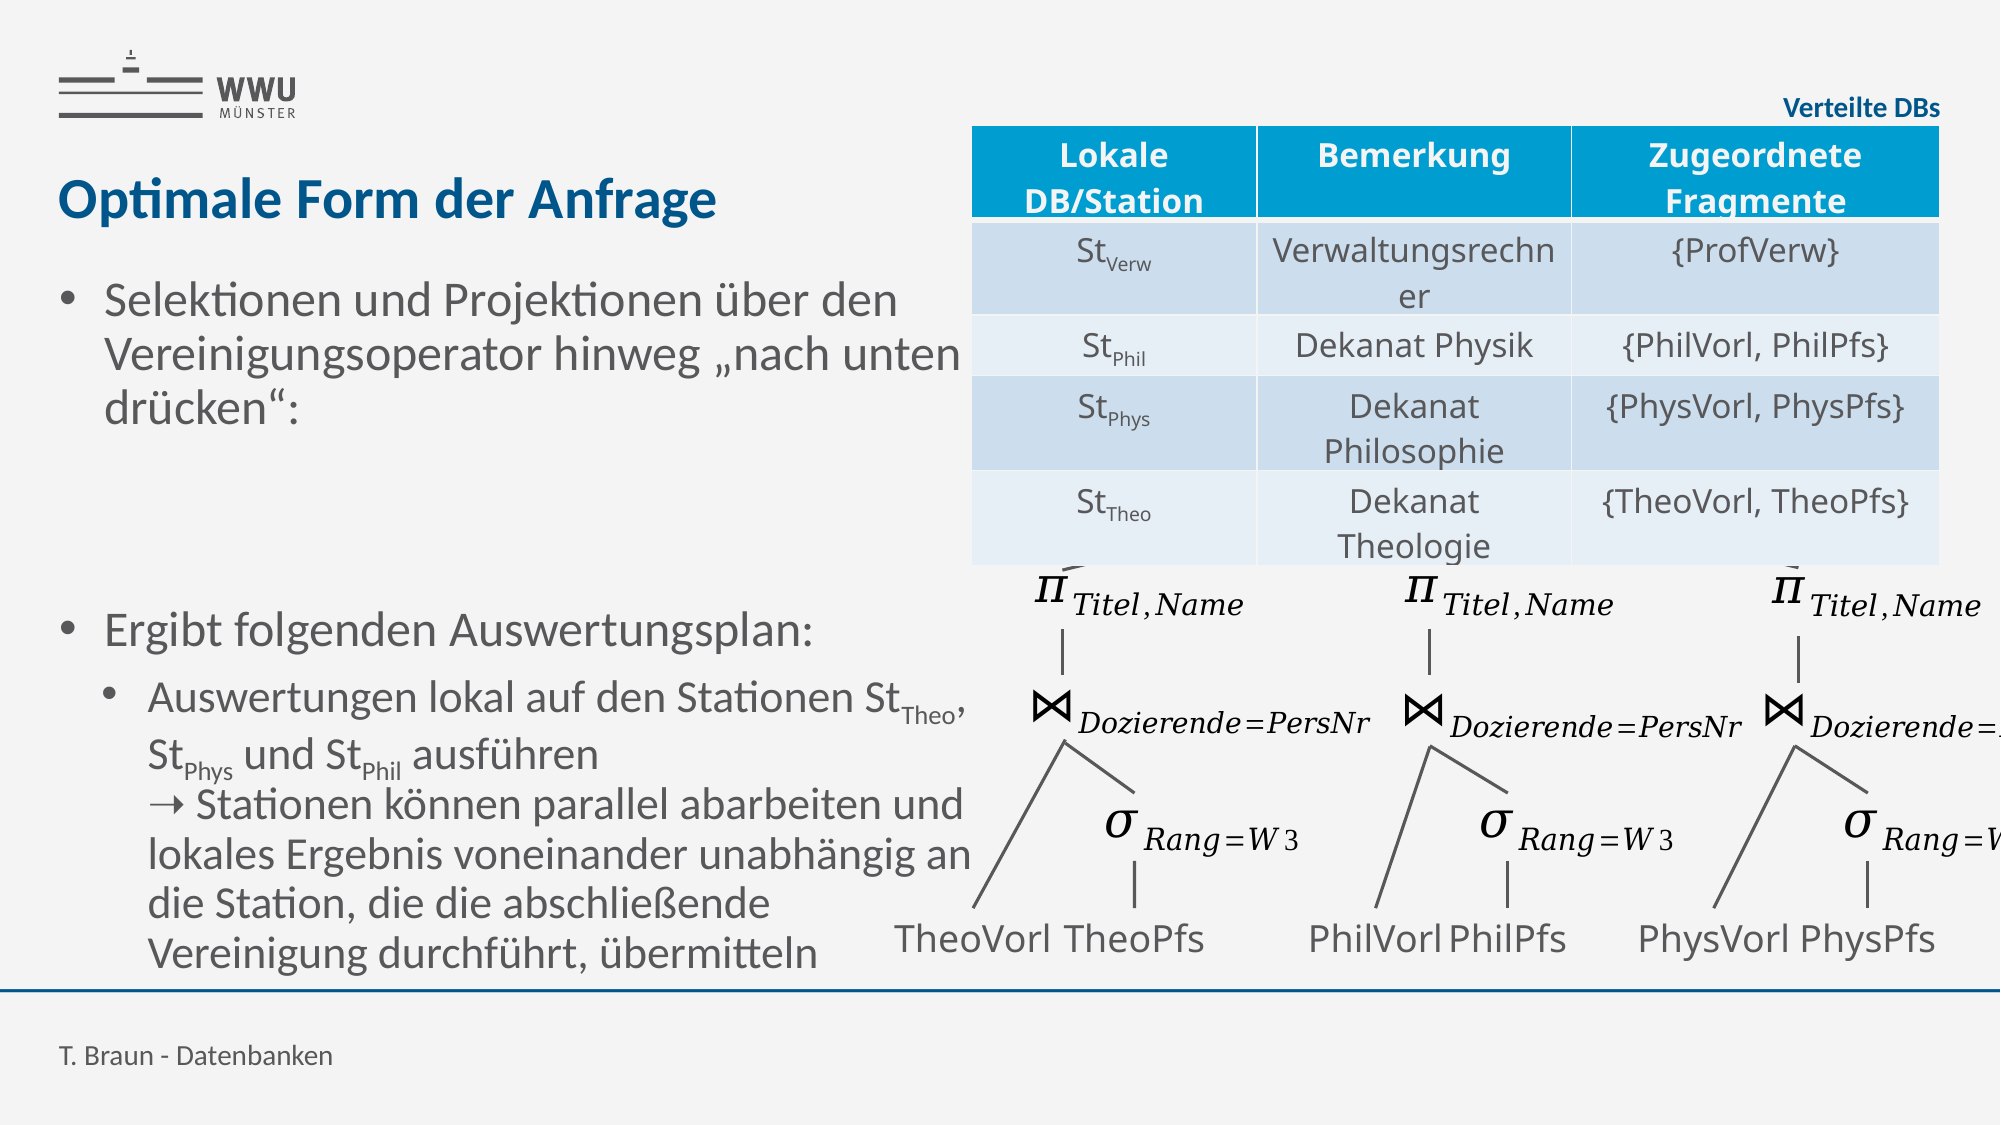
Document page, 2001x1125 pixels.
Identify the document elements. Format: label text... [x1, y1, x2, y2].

text_box PhilPfs [1433, 908, 1583, 968]
text_box PhysPfs [1784, 908, 1952, 968]
table_cell {PhilVorl, PhilPfs} [1572, 316, 1939, 375]
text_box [1713, 745, 1795, 909]
table_cell StVerw [972, 223, 1256, 314]
text_box TheoPfs [1048, 908, 1221, 968]
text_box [973, 739, 1066, 909]
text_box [1794, 745, 1868, 794]
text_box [1065, 743, 1135, 794]
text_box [1429, 745, 1508, 794]
table_cell StPhil [972, 316, 1256, 375]
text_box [1375, 746, 1430, 909]
title Optimale Form der Anfrage [58, 148, 970, 243]
text_box PhilVorl [1293, 908, 1433, 968]
text_box TheoVorl [879, 908, 1048, 968]
table_cell {TheoVorl, TheoPfs} [1572, 471, 1939, 565]
table_header Bemerkung [1258, 126, 1571, 217]
table_cell Dekanat Theologie [1258, 471, 1571, 479]
table_cell {ProfVerw} [1572, 223, 1939, 314]
table_header Zugeordnete Fragmente [1572, 126, 1939, 217]
slide_number Verteilte DBs [589, 63, 1941, 123]
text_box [1062, 479, 1431, 571]
table_cell Verwaltungsrechner [1258, 223, 1571, 314]
table_cell Dekanat Physik [1258, 316, 1571, 375]
table_cell StPhys [972, 376, 1256, 470]
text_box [1430, 479, 1799, 568]
footer T. Braun - Datenbanken [58, 1012, 1440, 1072]
table_header Lokale DB/Station [972, 126, 1256, 217]
table_cell Dekanat Philosophie [1258, 376, 1571, 470]
table_cell StTheo [972, 471, 1256, 565]
table_cell {PhysVorl, PhysPfs} [1572, 376, 1939, 470]
text_box PhysVorl [1622, 908, 1784, 968]
